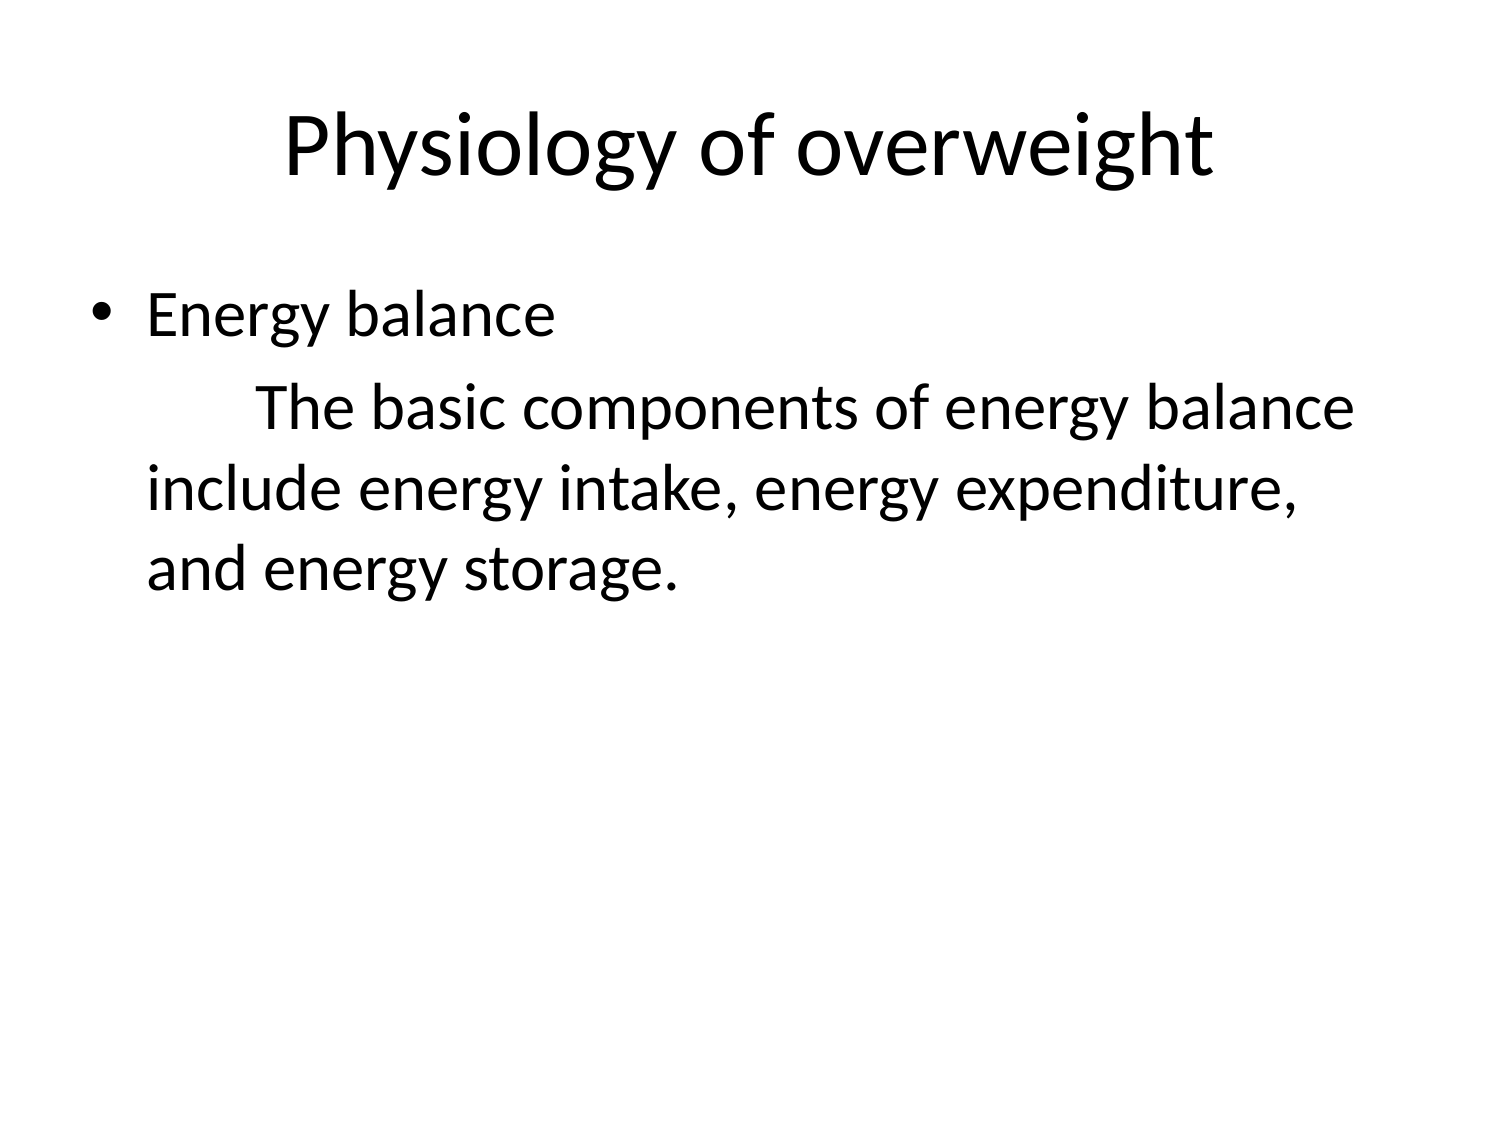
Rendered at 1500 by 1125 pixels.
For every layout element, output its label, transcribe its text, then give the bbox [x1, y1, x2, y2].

list Energy balance The basic components of energy balance include energy intake, energy expenditure, and energy storage. [75, 262, 1425, 1005]
title Physiology of overweight [75, 45, 1425, 233]
